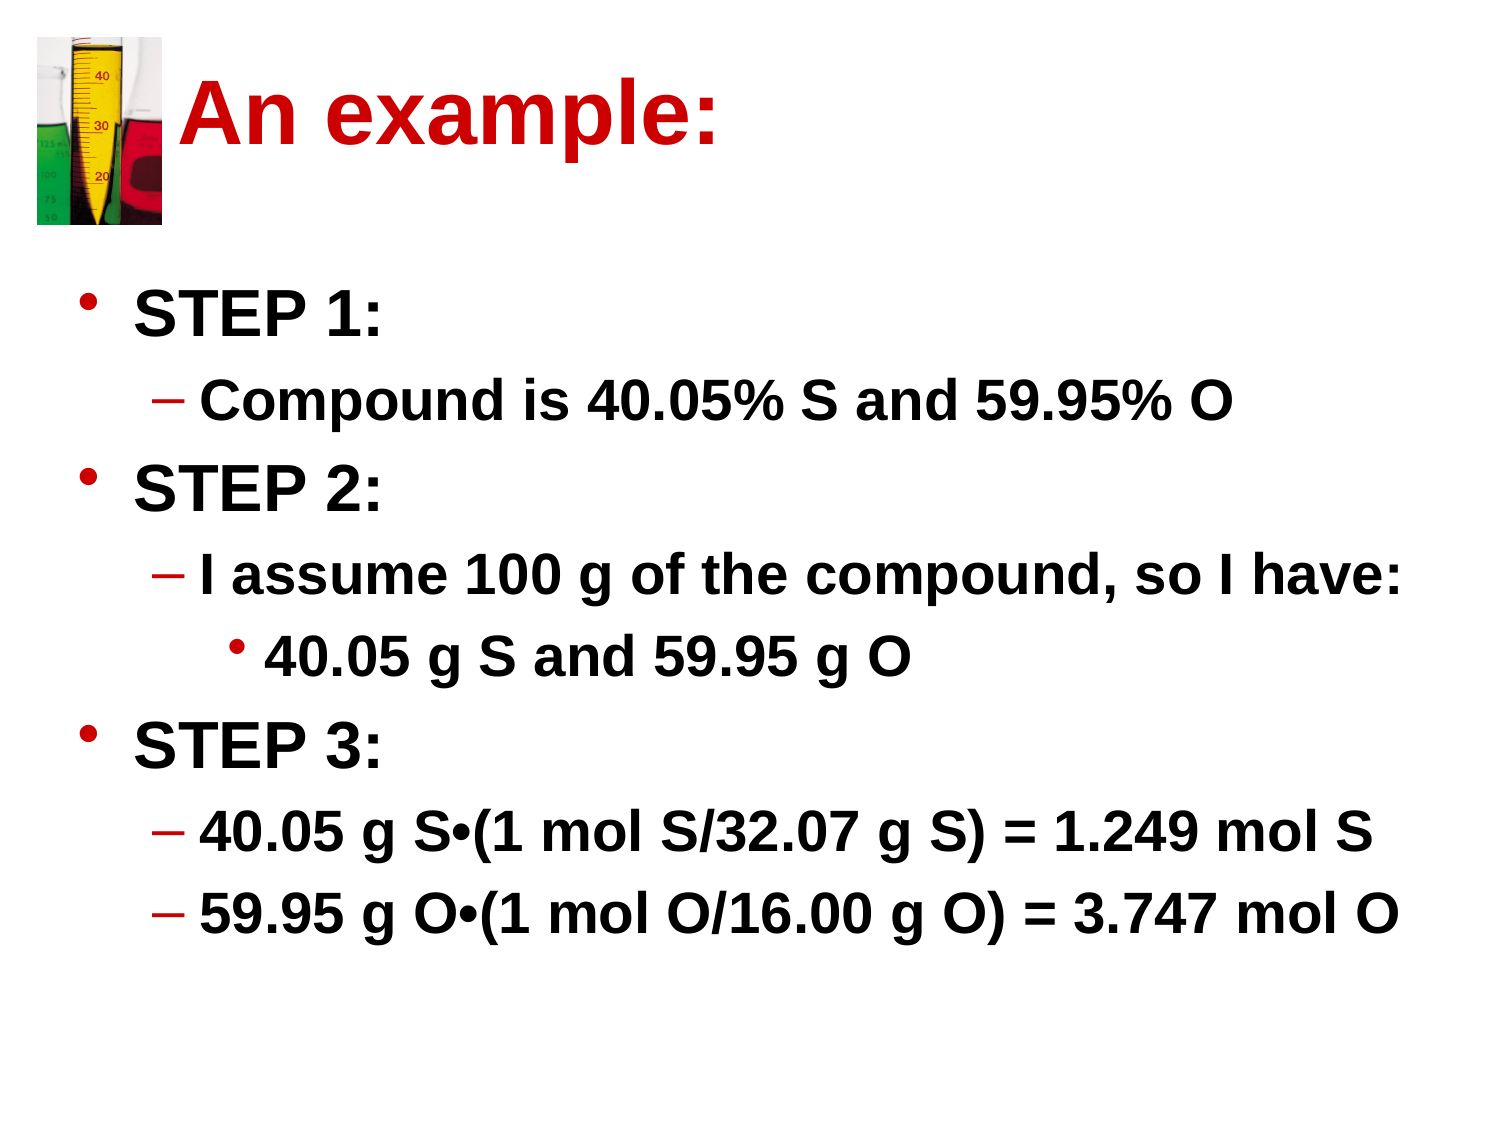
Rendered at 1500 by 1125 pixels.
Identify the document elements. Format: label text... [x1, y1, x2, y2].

title An example: [162, 44, 1463, 233]
list STEP 1: Compound is 40.05% S and 59.95% O STEP 2: I assume 100 g of the compound, so I have: 40.05 g S and 59.95 g O STEP 3: 40.05 g S•(1 mol S/32.07 g S) = 1.249 mol S 59.95 g O•(1 mol O/16.00 g O) = 3.747 mol O [62, 262, 1463, 1006]
picture [37, 37, 162, 225]
